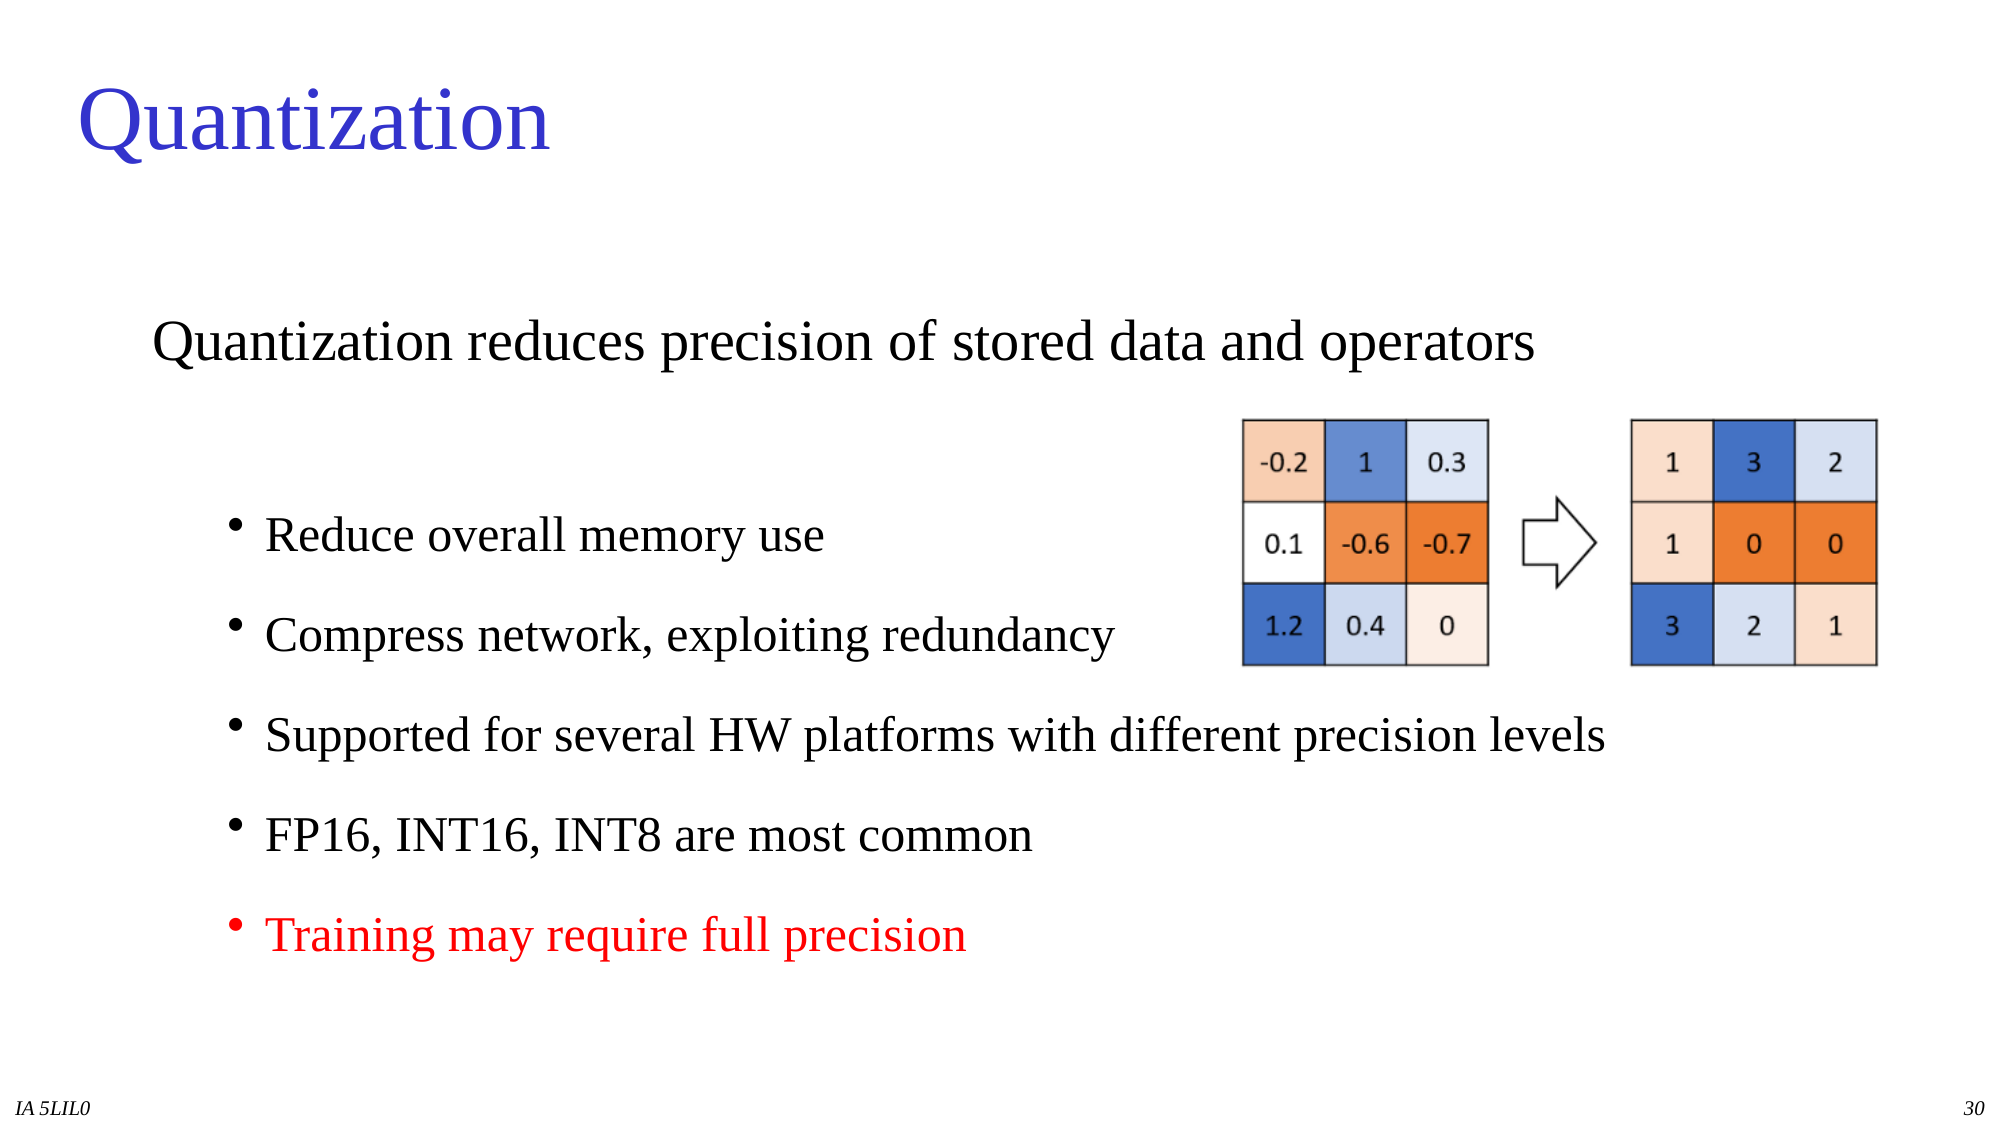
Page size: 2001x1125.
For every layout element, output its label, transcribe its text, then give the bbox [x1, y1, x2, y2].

slide_number IA 5LIL0 [0, 1087, 417, 1125]
slide_number 30 [1583, 1087, 2000, 1125]
list Quantization reduces precision of stored data and operators Reduce overall memory use Compress network, exploiting redundancy Supported for several HW platforms with different precision levels FP16, INT16, INT8 are most common Training may require full precision [62, 212, 1934, 1063]
title Quantization [62, 37, 1934, 188]
picture [1237, 412, 1881, 671]
